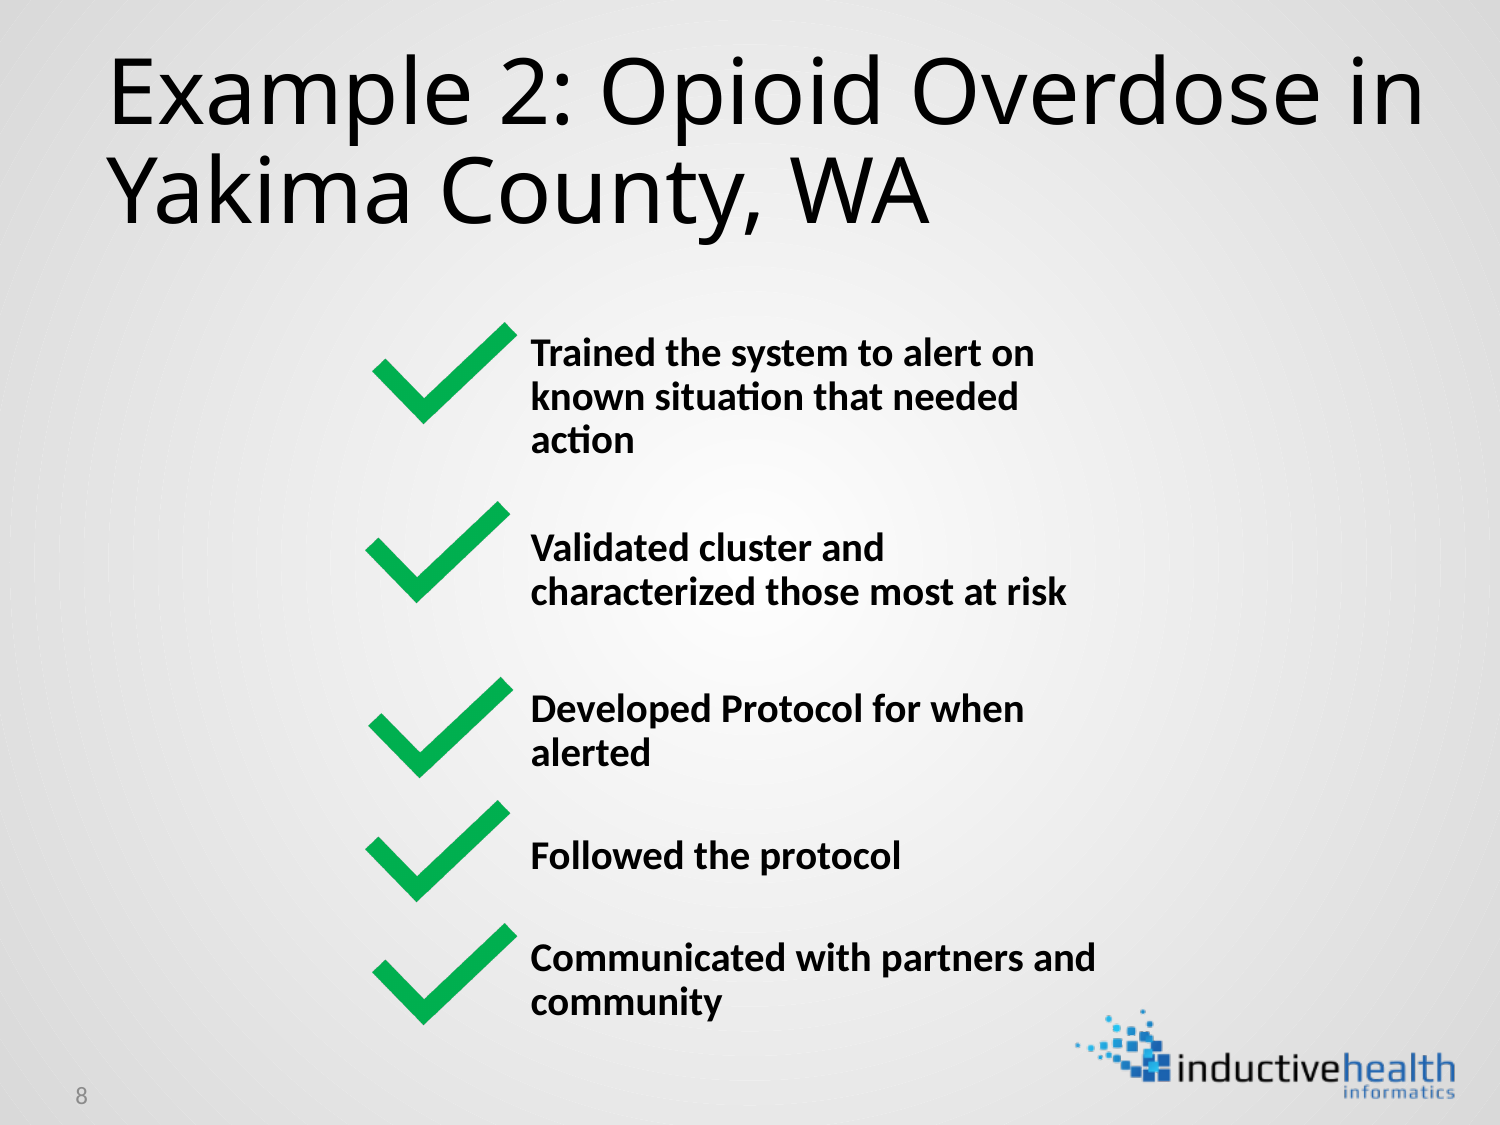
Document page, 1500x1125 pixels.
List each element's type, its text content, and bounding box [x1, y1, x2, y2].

title Example 2: Opioid Overdose in Yakima County, WA [91, 35, 1486, 254]
text_box Trained the system to alert on known situation that needed action Validated cluster and characterized those most at risk Developed Protocol for when alerted Followed the protocol Communicated with partners and community [515, 323, 1122, 1038]
picture [369, 297, 520, 448]
slide_number 8 [0, 1065, 104, 1125]
picture [1070, 1004, 1461, 1103]
picture [362, 476, 513, 627]
picture [362, 651, 520, 1049]
